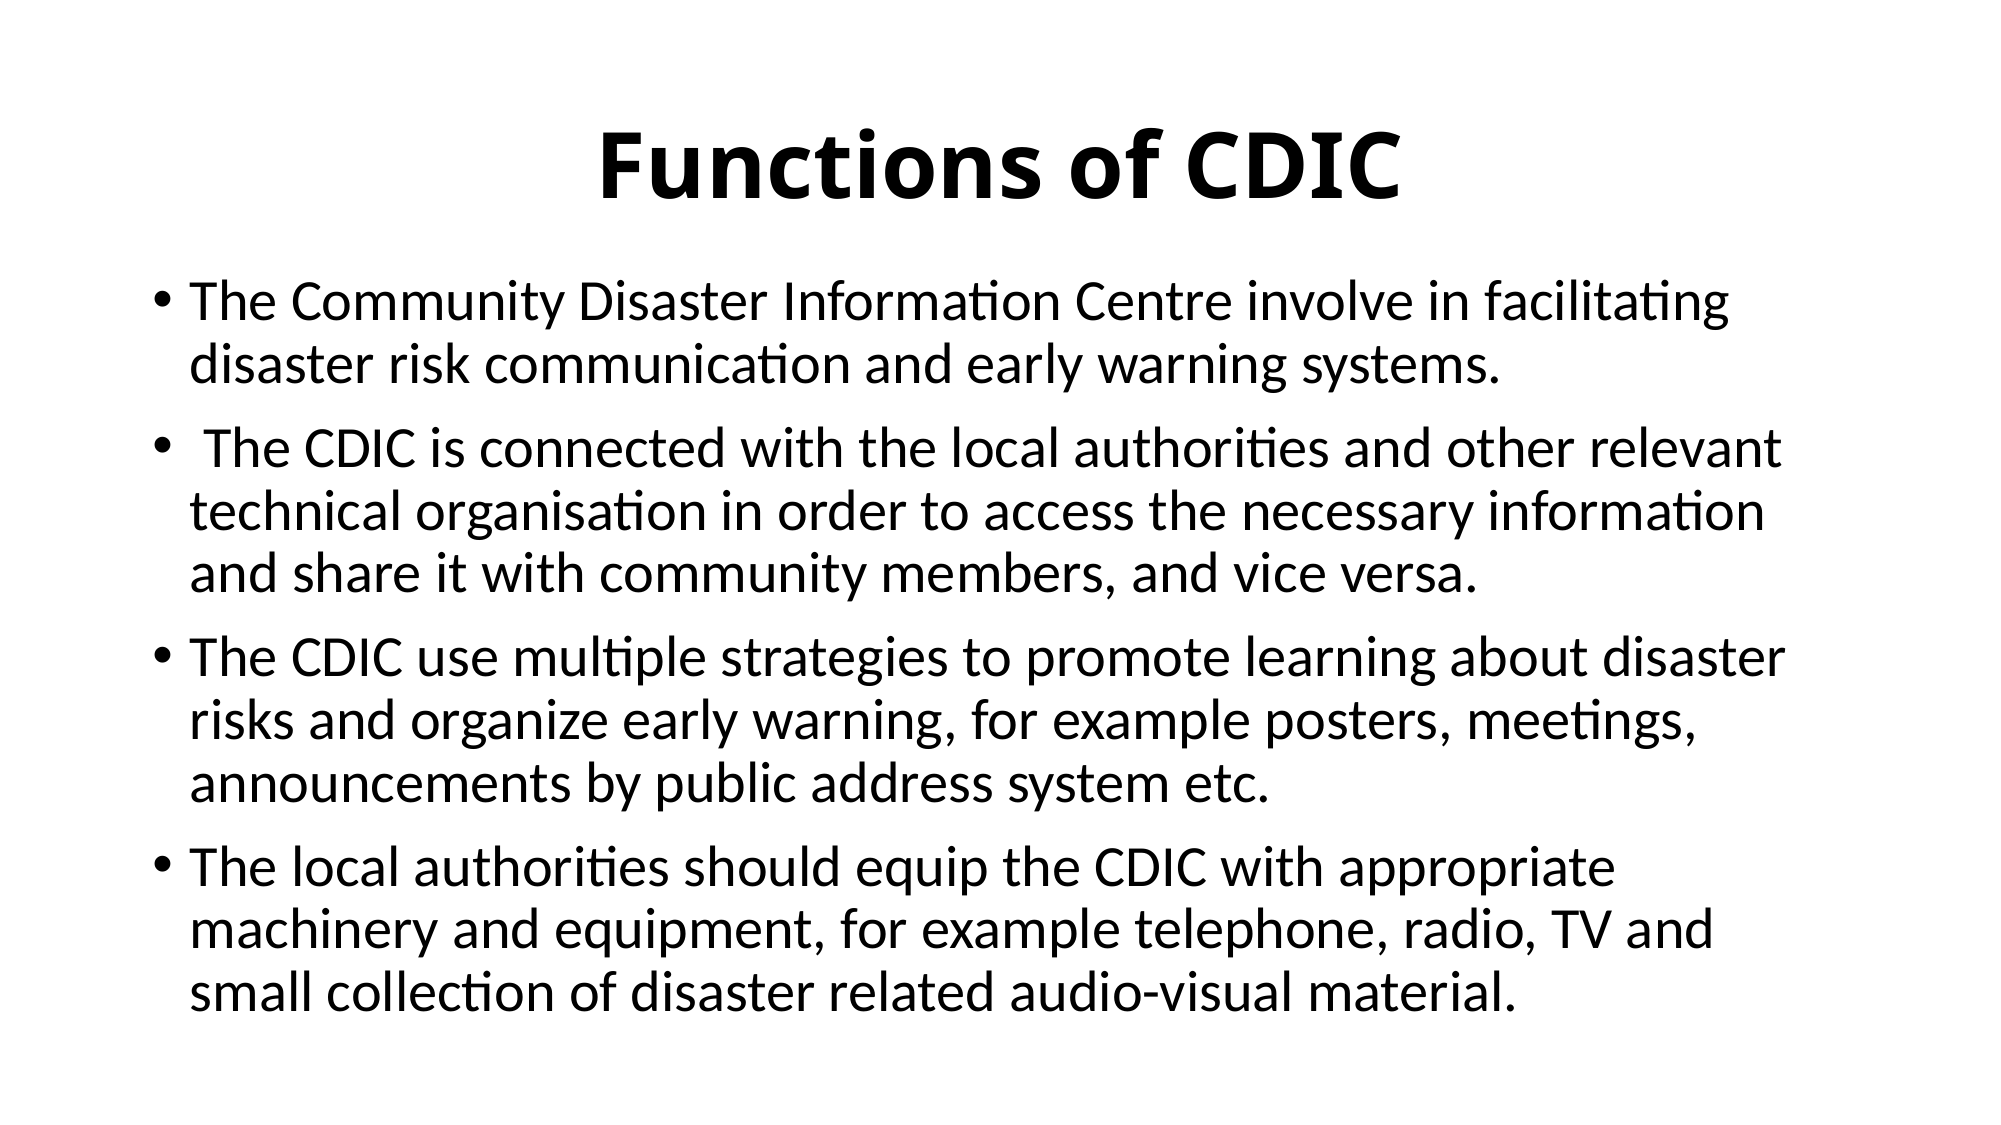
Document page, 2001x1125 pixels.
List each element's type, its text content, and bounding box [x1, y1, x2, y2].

list The Community Disaster Information Centre involve in facilitating disaster risk communication and early warning systems. The CDIC is connected with the local authorities and other relevant technical organisation in order to access the necessary information and share it with community members, and vice versa. The CDIC use multiple strategies to promote learning about disaster risks and organize early warning, for example posters, meetings, announcements by public address system etc. The local authorities should equip the CDIC with appropriate machinery and equipment, for example telephone, radio, TV and small collection of disaster related audio-visual material. [137, 262, 1863, 1072]
title Functions of CDIC [137, 59, 1863, 262]
